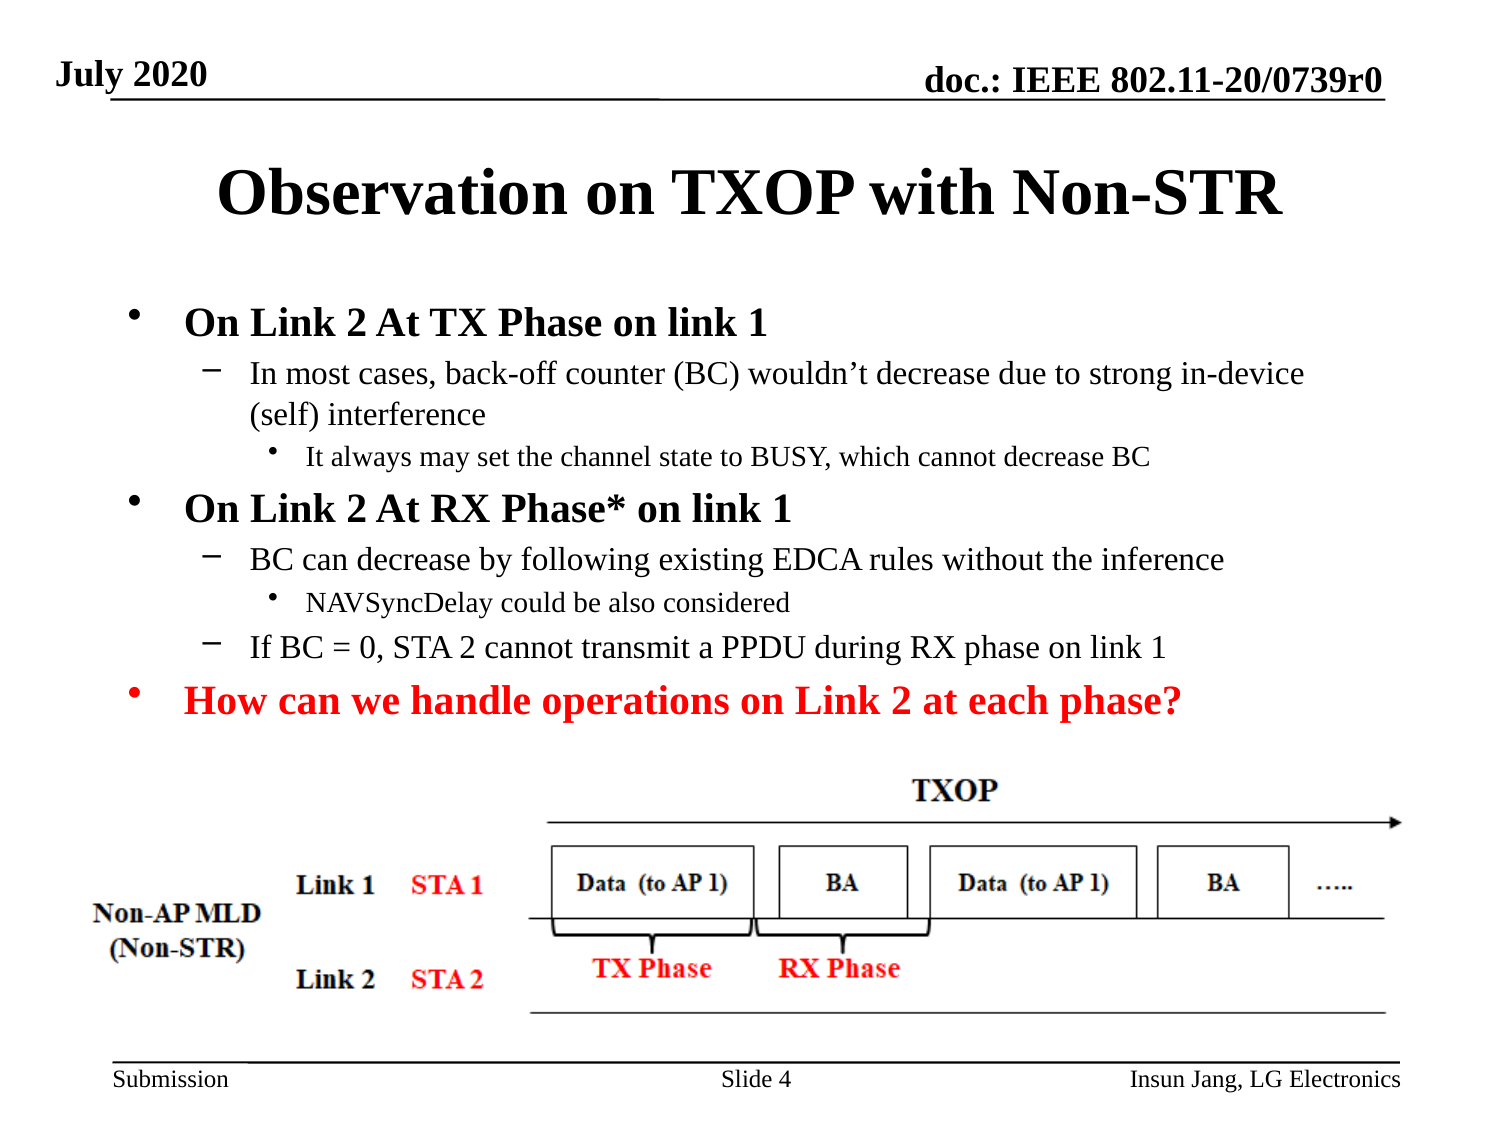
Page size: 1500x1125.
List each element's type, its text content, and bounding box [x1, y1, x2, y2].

title Observation on TXOP with Non-STR [112, 112, 1388, 263]
footer Insun Jang, LG Electronics [1125, 1061, 1402, 1093]
list On Link 2 At TX Phase on link 1 In most cases, back-off counter (BC) wouldn’t decrease due to strong in-device (self) interference It always may set the channel state to BUSY, which cannot decrease BC On Link 2 At RX Phase* on link 1 BC can decrease by following existing EDCA rules without the inference NAVSyncDelay could be also considered If BC = 0, STA 2 cannot transmit a PPDU during RX phase on link 1 How can we handle operations on Link 2 at each phase? [112, 287, 1388, 758]
picture [74, 759, 1415, 1026]
slide_number Slide 4 [712, 1061, 800, 1093]
